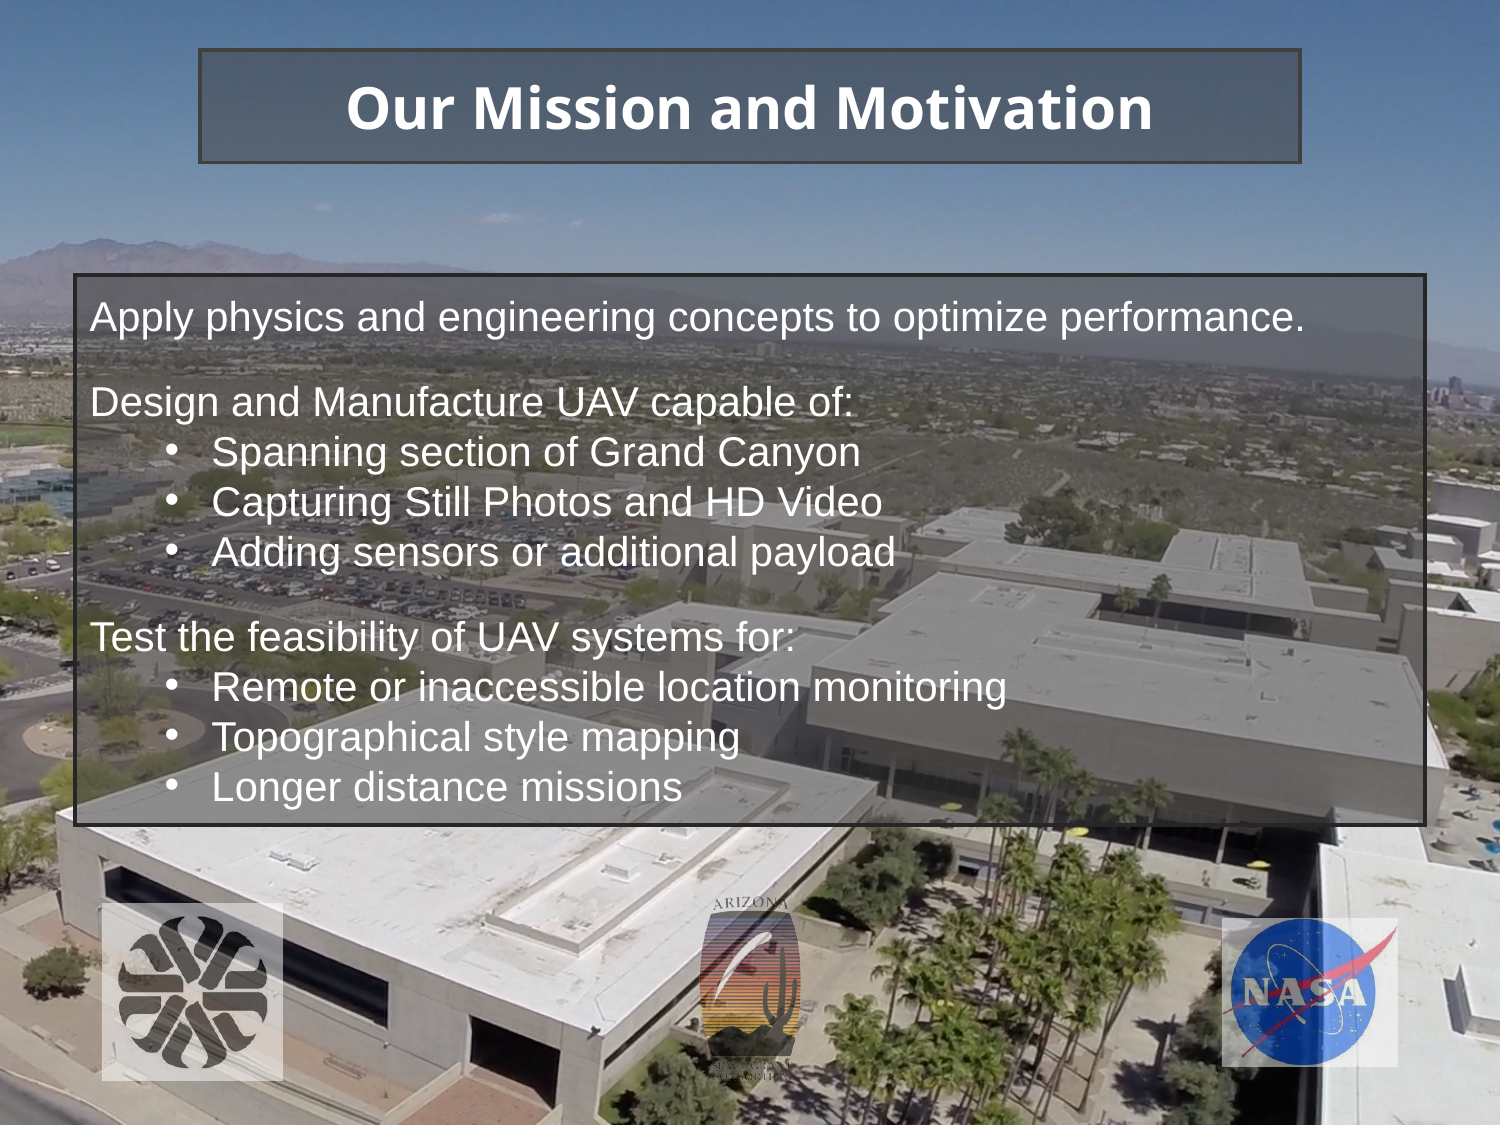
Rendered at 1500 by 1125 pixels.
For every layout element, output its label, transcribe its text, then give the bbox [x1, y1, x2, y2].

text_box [101, 896, 1399, 1082]
list Apply physics and engineering concepts to optimize performance. Design and Manufacture UAV capable of: Spanning section of Grand Canyon Capturing Still Photos and HD Video Adding sensors or additional payload Test the feasibility of UAV systems for: Remote or inaccessible location monitoring Topographical style mapping Longer distance missions [75, 275, 1425, 825]
title Our Mission and Motivation [200, 50, 1300, 163]
picture [0, 0, 1500, 1125]
